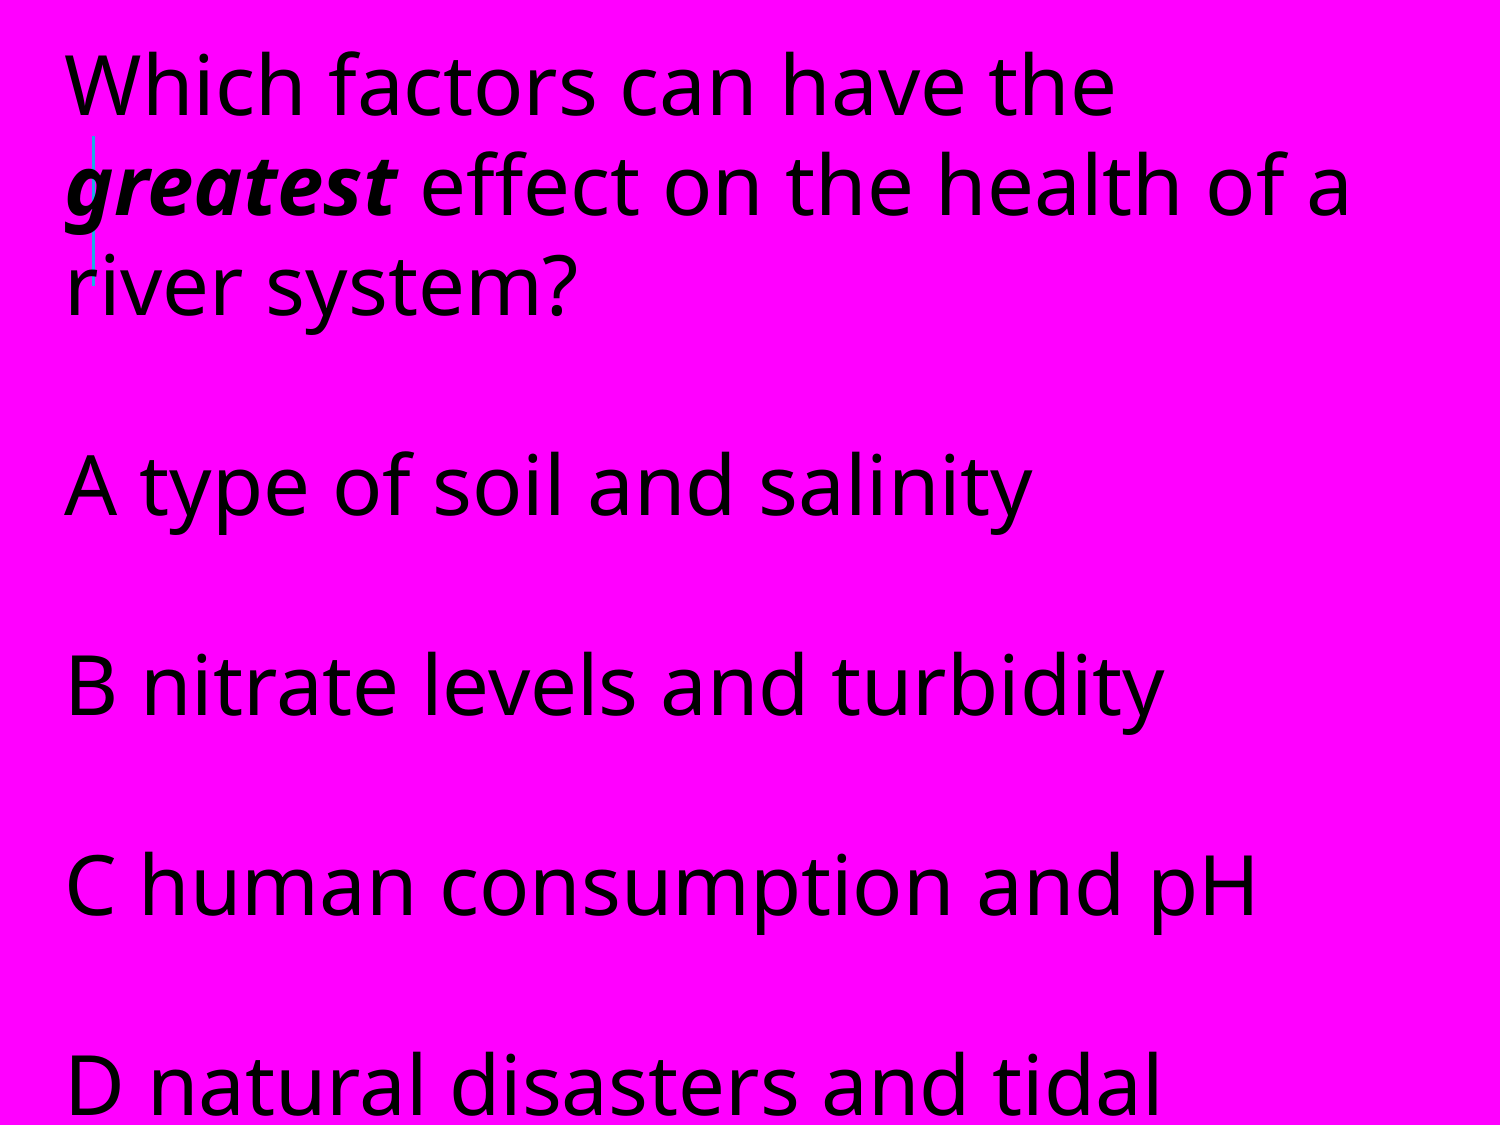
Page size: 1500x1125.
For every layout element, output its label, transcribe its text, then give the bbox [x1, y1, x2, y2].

text_box Which factors can have the greatest effect on the health of a river system? A type of soil and salinity B nitrate levels and turbidity C human consumption and pH D natural disasters and tidal changes [50, 24, 1450, 1125]
